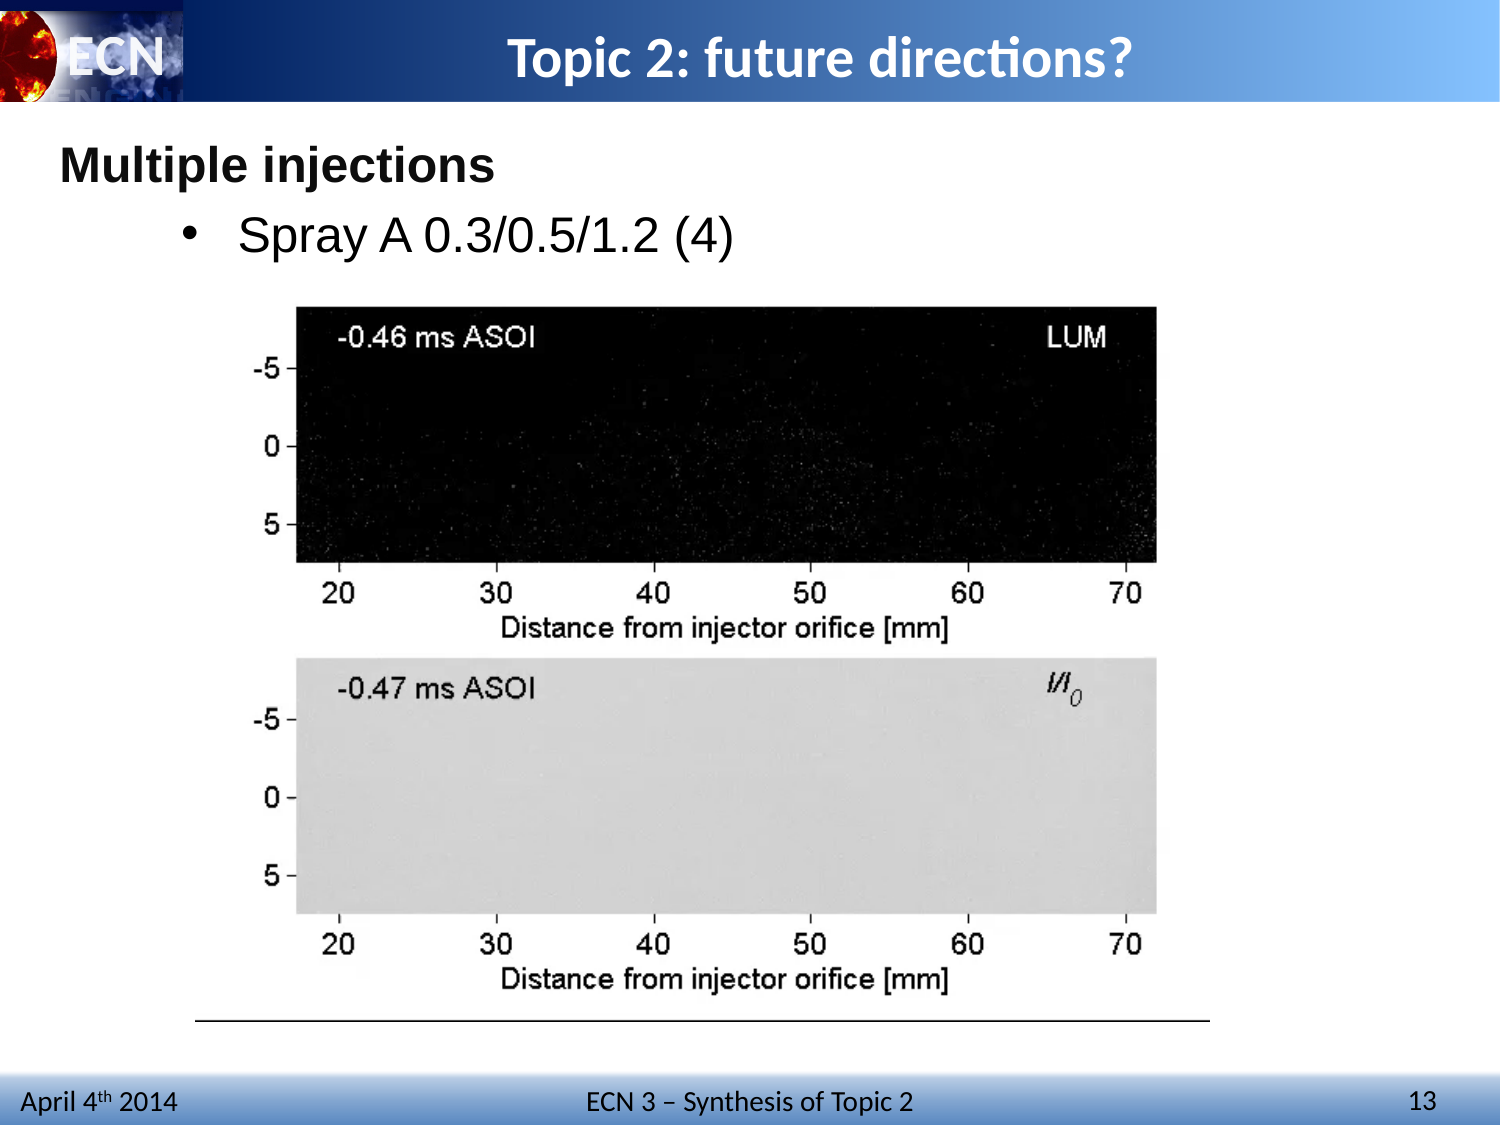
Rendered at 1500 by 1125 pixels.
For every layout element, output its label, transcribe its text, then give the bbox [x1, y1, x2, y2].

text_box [194, 278, 1211, 1023]
picture [0, 0, 184, 102]
picture [0, 1046, 1500, 1125]
title Topic 2: future directions? [183, 19, 1459, 90]
list Multiple injections Spray A 0.3/0.5/1.2 (4) [44, 125, 1447, 1047]
